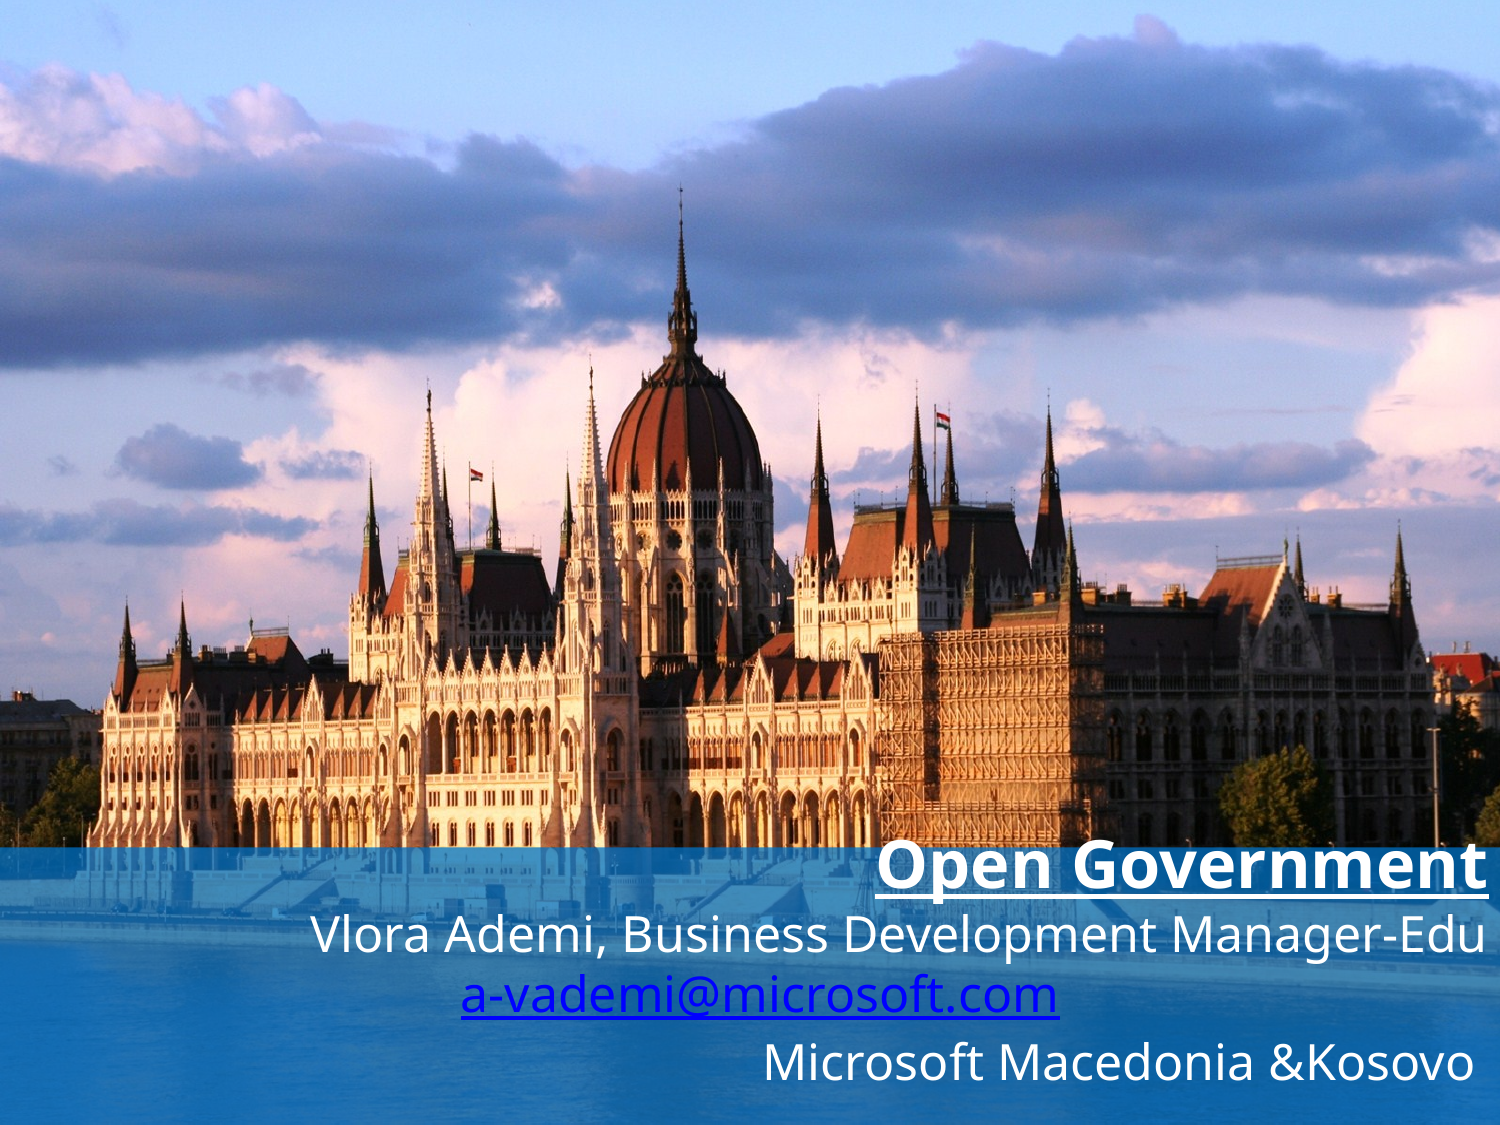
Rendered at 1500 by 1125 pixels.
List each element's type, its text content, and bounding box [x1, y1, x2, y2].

title Open Government Vlora Ademi, Business Development Manager-Edu a-vademi@microsoft.com Microsoft Macedonia &Kosovo [0, 847, 1500, 1125]
picture [0, 0, 1500, 847]
